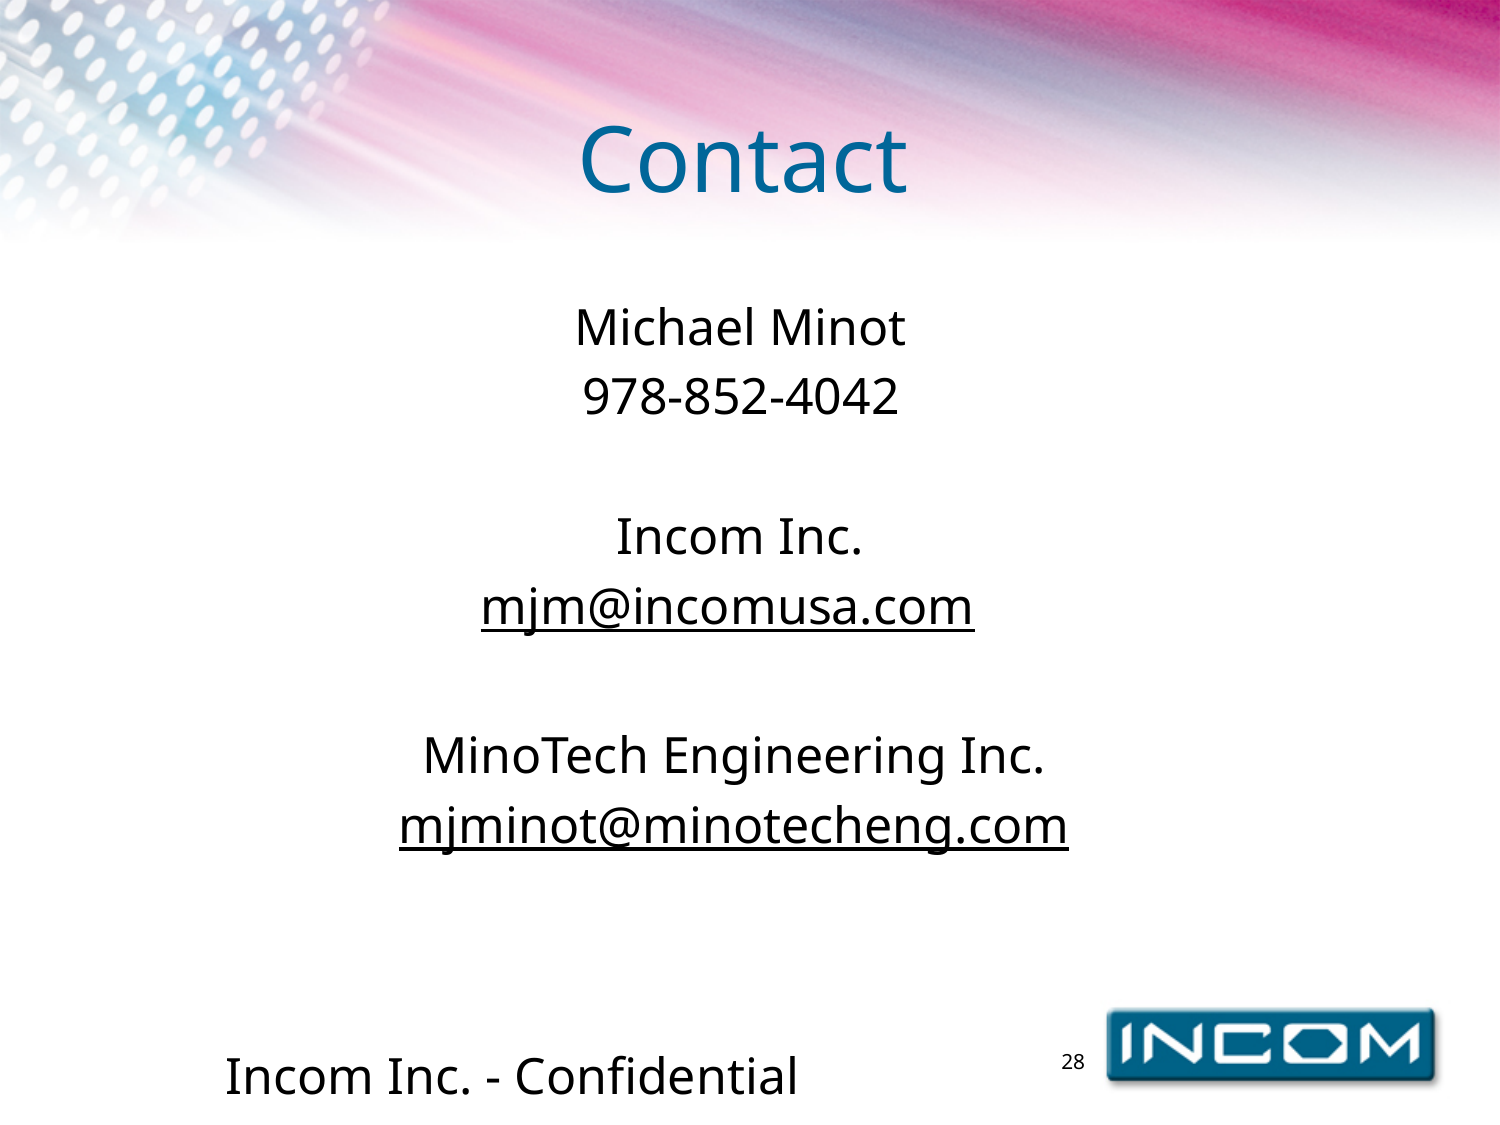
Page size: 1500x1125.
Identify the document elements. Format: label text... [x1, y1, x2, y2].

list Michael Minot 978-852-4042 Incom Inc. mjm@incomusa.com MinoTech Engineering Inc. mjminot@minotecheng.com [62, 287, 1420, 938]
slide_number 28 [1012, 1024, 1101, 1101]
picture [0, 0, 1500, 1125]
title Contact [137, 62, 1349, 251]
text_box Incom Inc. - Confidential [24, 1037, 1000, 1113]
